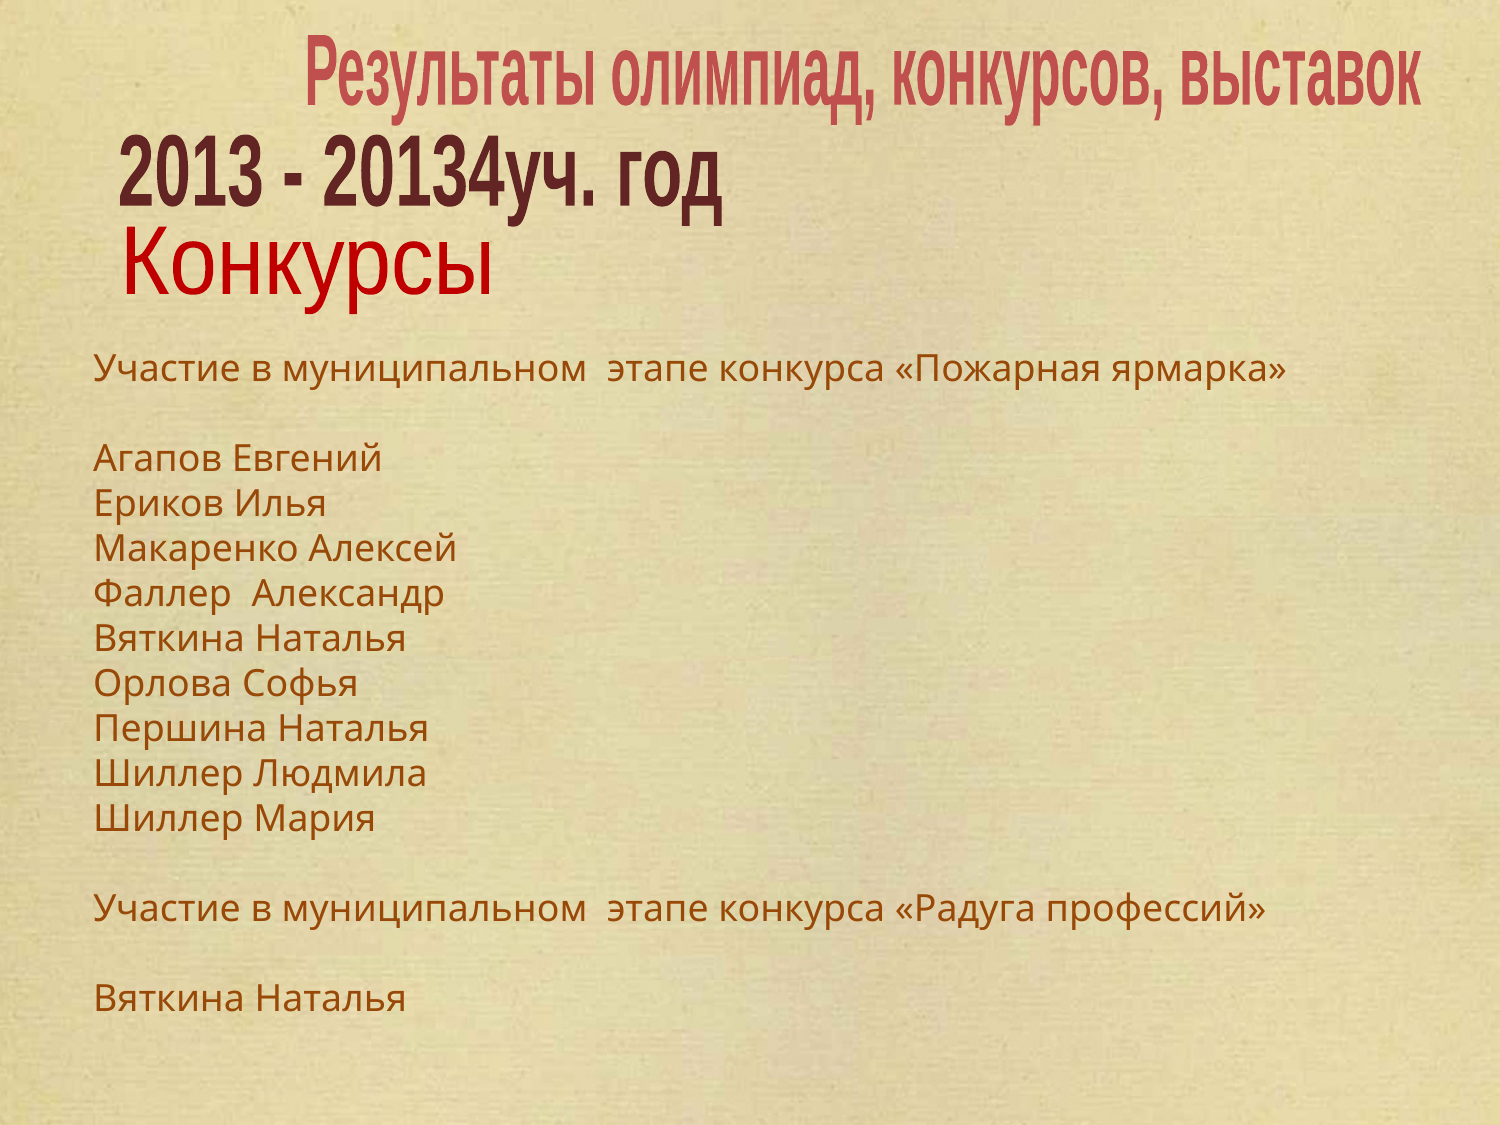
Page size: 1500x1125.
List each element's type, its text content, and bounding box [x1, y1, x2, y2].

picture [0, 0, 1500, 1125]
title Участие в муниципальном этапе конкурса «Пожарная ярмарка» Агапов Евгений Ериков Илья Макаренко Алексей Фаллер Александр Вяткина Наталья Орлова Софья Першина Наталья Шиллер Людмила Шиллер Мария Участие в муниципальном этапе конкурса «Радуга профессий» Вяткина Наталья [78, 491, 1500, 1125]
text_box [78, 395, 1415, 741]
